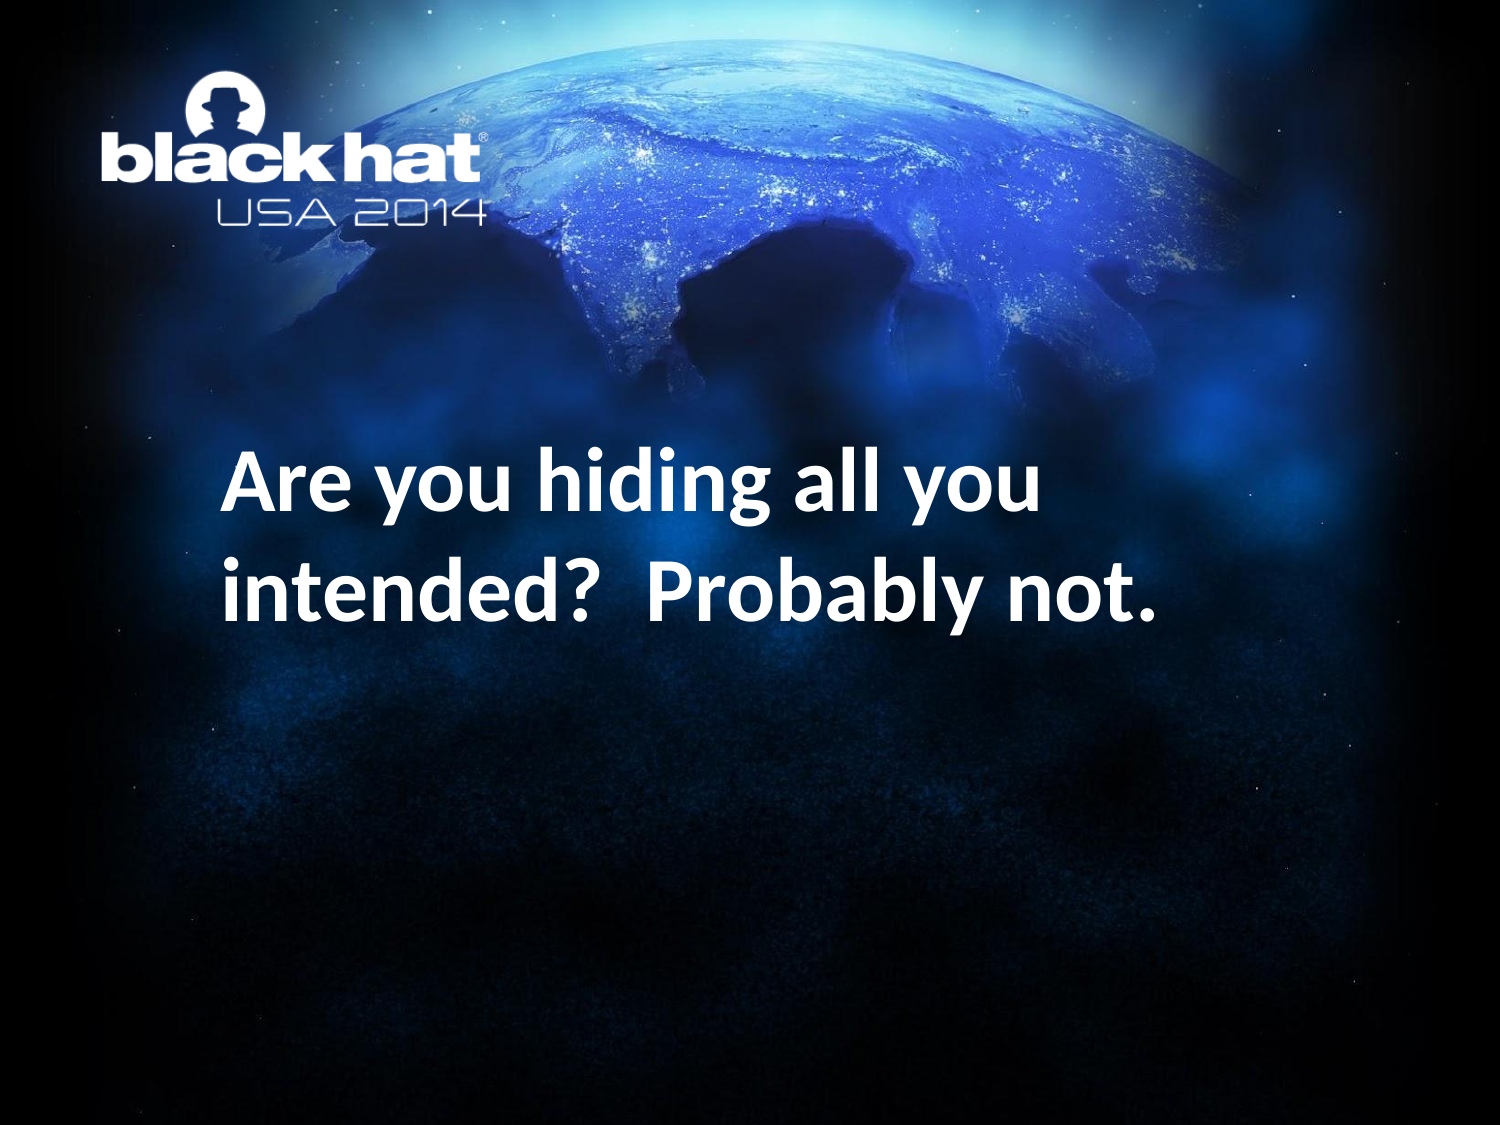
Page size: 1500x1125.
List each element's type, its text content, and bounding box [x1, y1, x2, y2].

picture [0, 0, 1500, 1125]
title Are you hiding all you intended? Probably not. [205, 290, 1402, 769]
